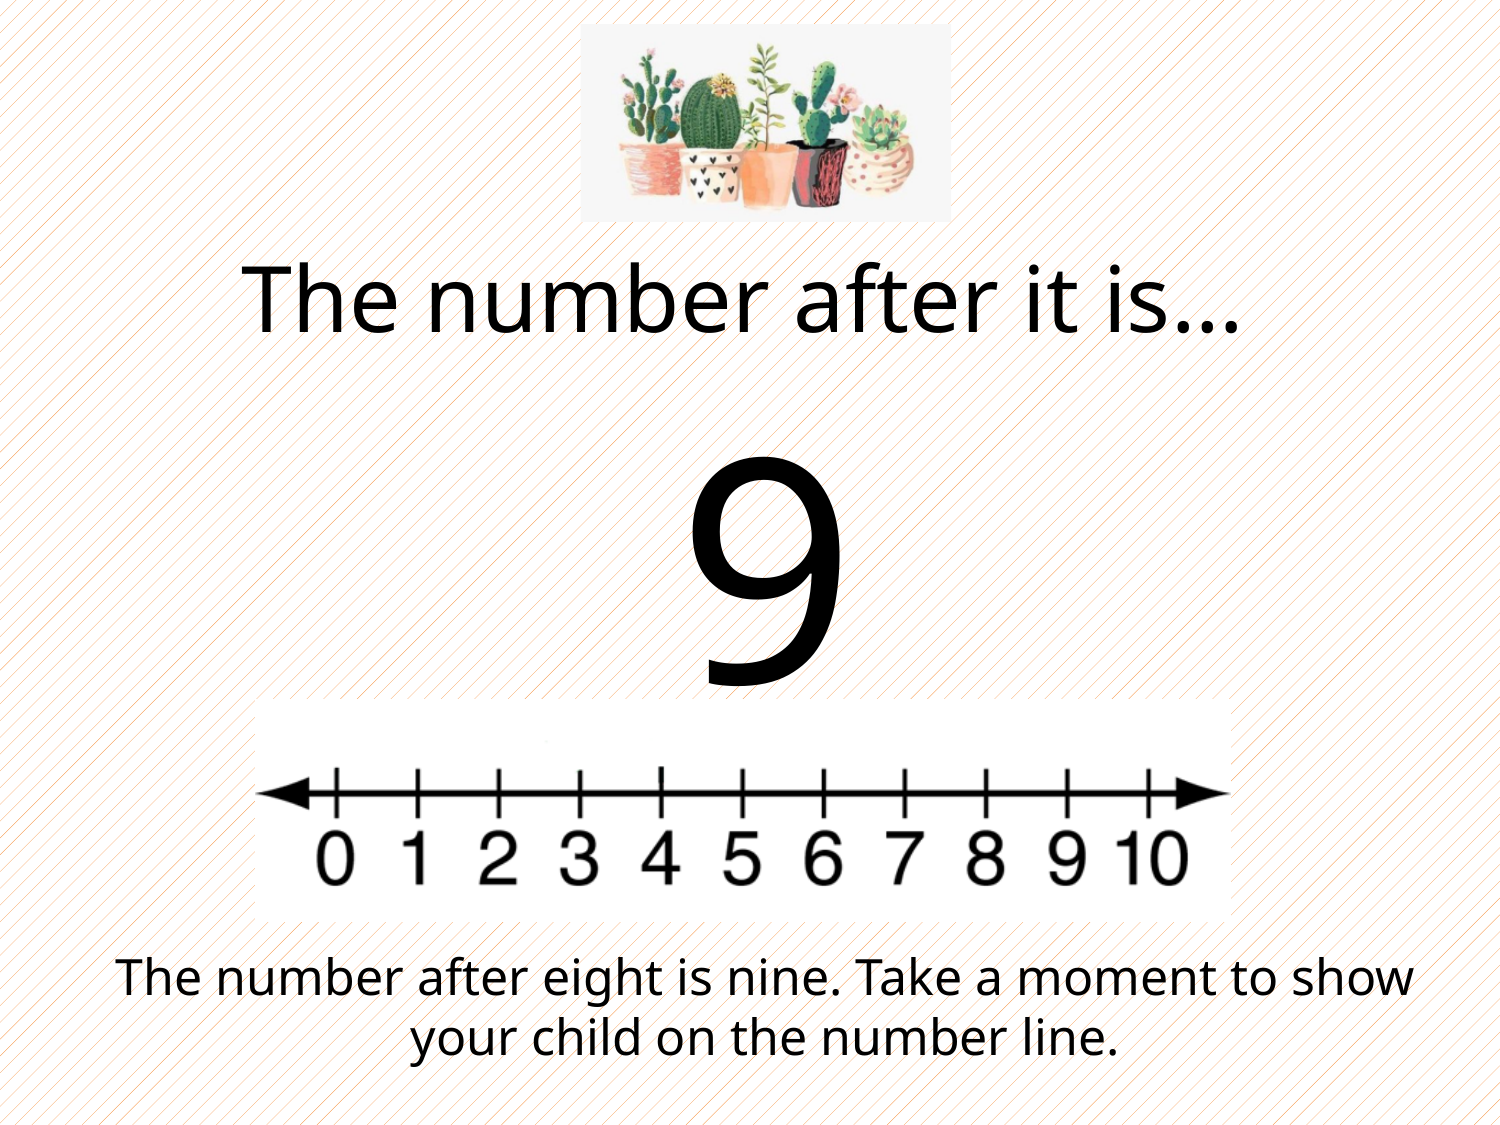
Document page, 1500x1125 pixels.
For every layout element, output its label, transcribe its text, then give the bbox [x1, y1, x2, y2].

title The number after it is… [68, 202, 1419, 390]
picture [580, 24, 952, 222]
text_box 9 [662, 363, 869, 698]
list The number after eight is nine. Take a moment to show your child on the number line. [90, 937, 1441, 1088]
picture [255, 699, 1231, 922]
